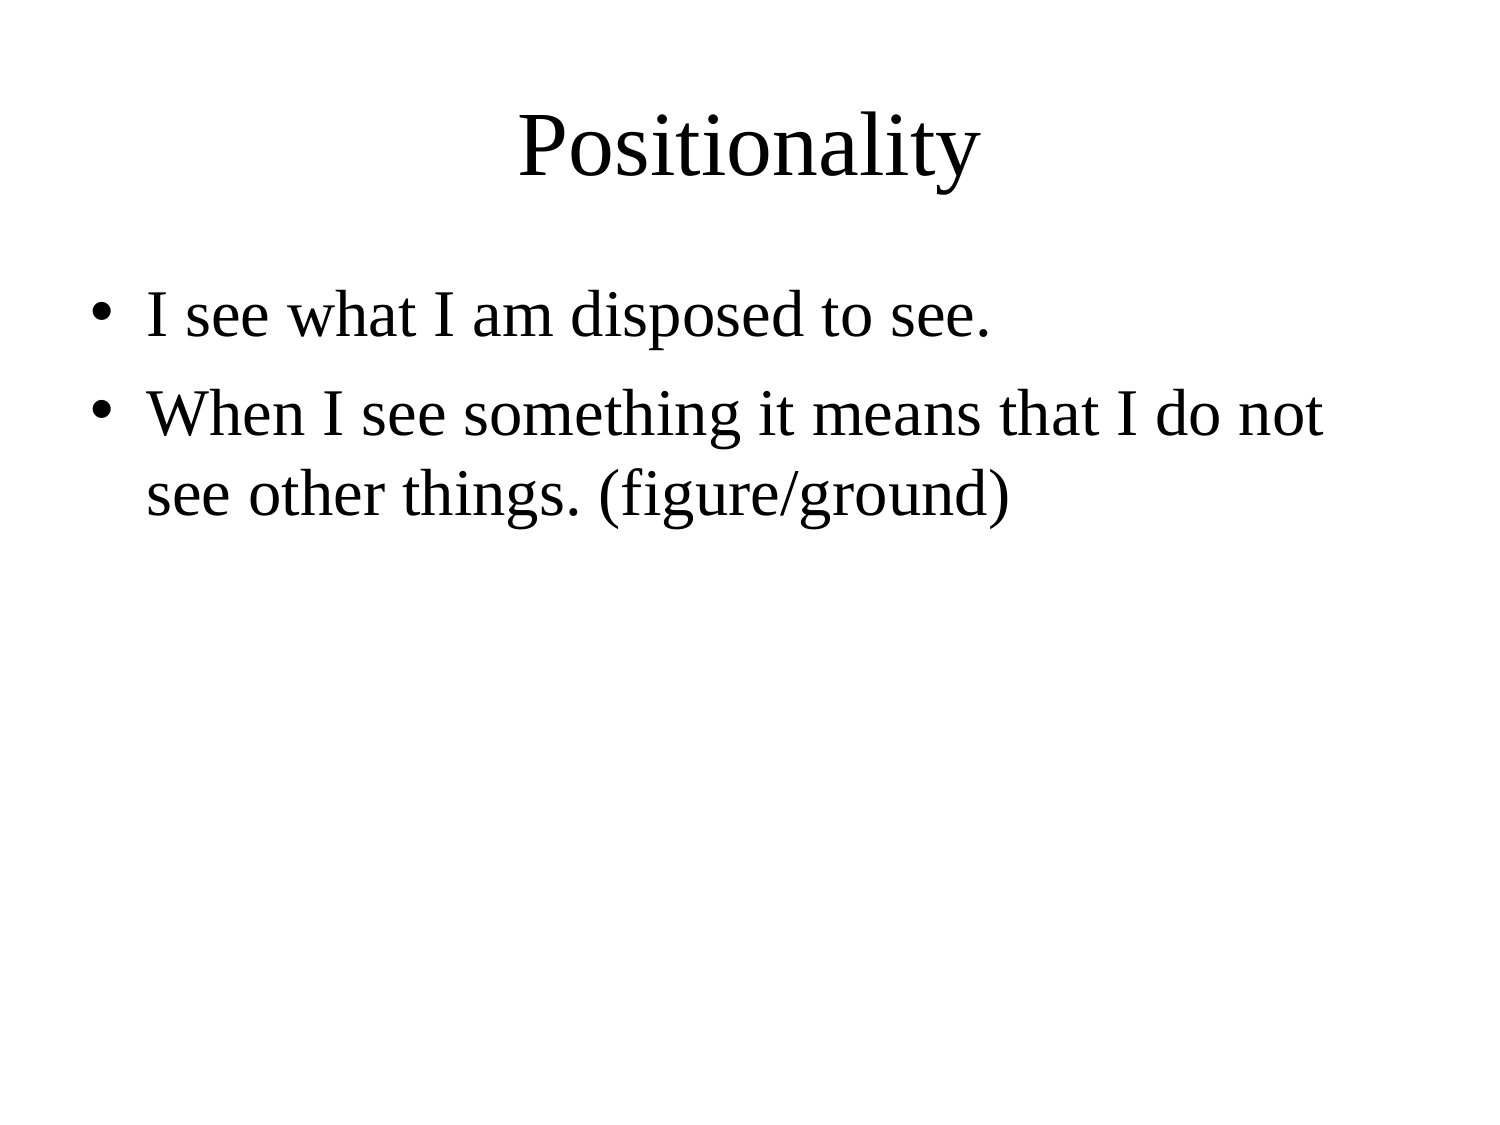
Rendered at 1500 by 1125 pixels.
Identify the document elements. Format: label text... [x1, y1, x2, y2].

list I see what I am disposed to see. When I see something it means that I do not see other things. (figure/ground) [75, 262, 1425, 1005]
title Positionality [75, 45, 1425, 233]
